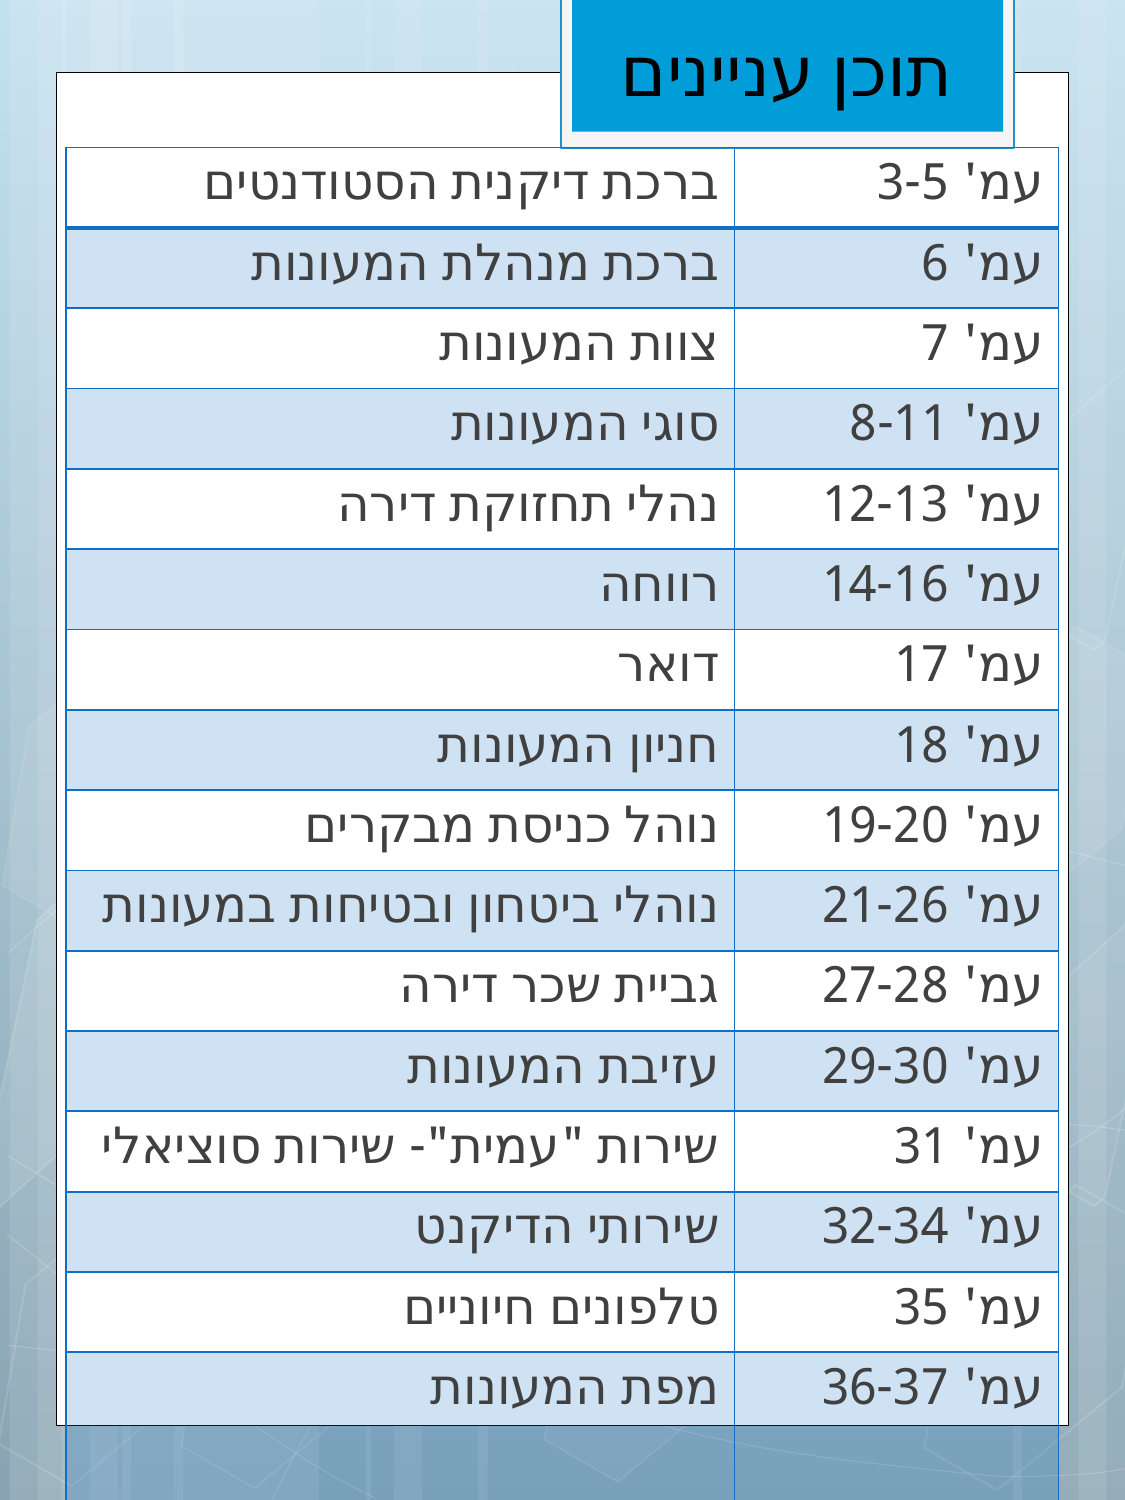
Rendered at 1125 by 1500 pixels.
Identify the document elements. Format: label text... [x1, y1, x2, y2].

table_cell עמ' 7 [735, 309, 1058, 388]
table_cell צוות המעונות [67, 309, 734, 388]
table_cell נוהלי ביטחון ובטיחות במעונות [67, 871, 734, 950]
table_header עמ' 3-5 [735, 148, 1058, 226]
table_cell עמ' 19-20 [735, 791, 1058, 870]
table_cell עמ' 17 [735, 630, 1058, 709]
table_cell עמ' 27-28 [735, 952, 1058, 1030]
table_cell עמ' 32-34 [735, 1193, 1058, 1271]
table_cell טלפונים חיוניים [67, 1273, 734, 1351]
table_cell שירותי הדיקנט [67, 1193, 734, 1271]
table_cell רווחה [67, 550, 734, 629]
table_cell עמ' 18 [735, 711, 1058, 789]
table_cell נהלי תחזוקת דירה [67, 470, 734, 548]
table_cell עמ' 12-13 [735, 470, 1058, 548]
table_cell מפת המעונות [67, 1353, 734, 1500]
table_cell גביית שכר דירה [67, 952, 734, 1030]
table_cell דואר [67, 630, 734, 709]
table_cell עמ' 14-16 [735, 550, 1058, 629]
table_cell סוגי המעונות [67, 389, 734, 468]
table_cell עמ' 8-11 [735, 389, 1058, 468]
table_cell שירות "עמית"- שירות סוציאלי [67, 1112, 734, 1191]
table_cell עזיבת המעונות [67, 1032, 734, 1110]
table_cell עמ' 36-37 [735, 1353, 1058, 1500]
table_cell ברכת מנהלת המעונות [67, 230, 734, 307]
table_cell נוהל כניסת מבקרים [67, 791, 734, 870]
table_cell עמ' 35 [735, 1273, 1058, 1351]
table_cell עמ' 29-30 [735, 1032, 1058, 1110]
table_cell חניון המעונות [67, 711, 734, 789]
title תוכן עניינים [574, 17, 1000, 118]
table_cell עמ' 31 [735, 1112, 1058, 1191]
table_cell עמ' 21-26 [735, 871, 1058, 950]
table_cell עמ' 6 [735, 230, 1058, 307]
table_header ברכת דיקנית הסטודנטים [67, 148, 734, 226]
